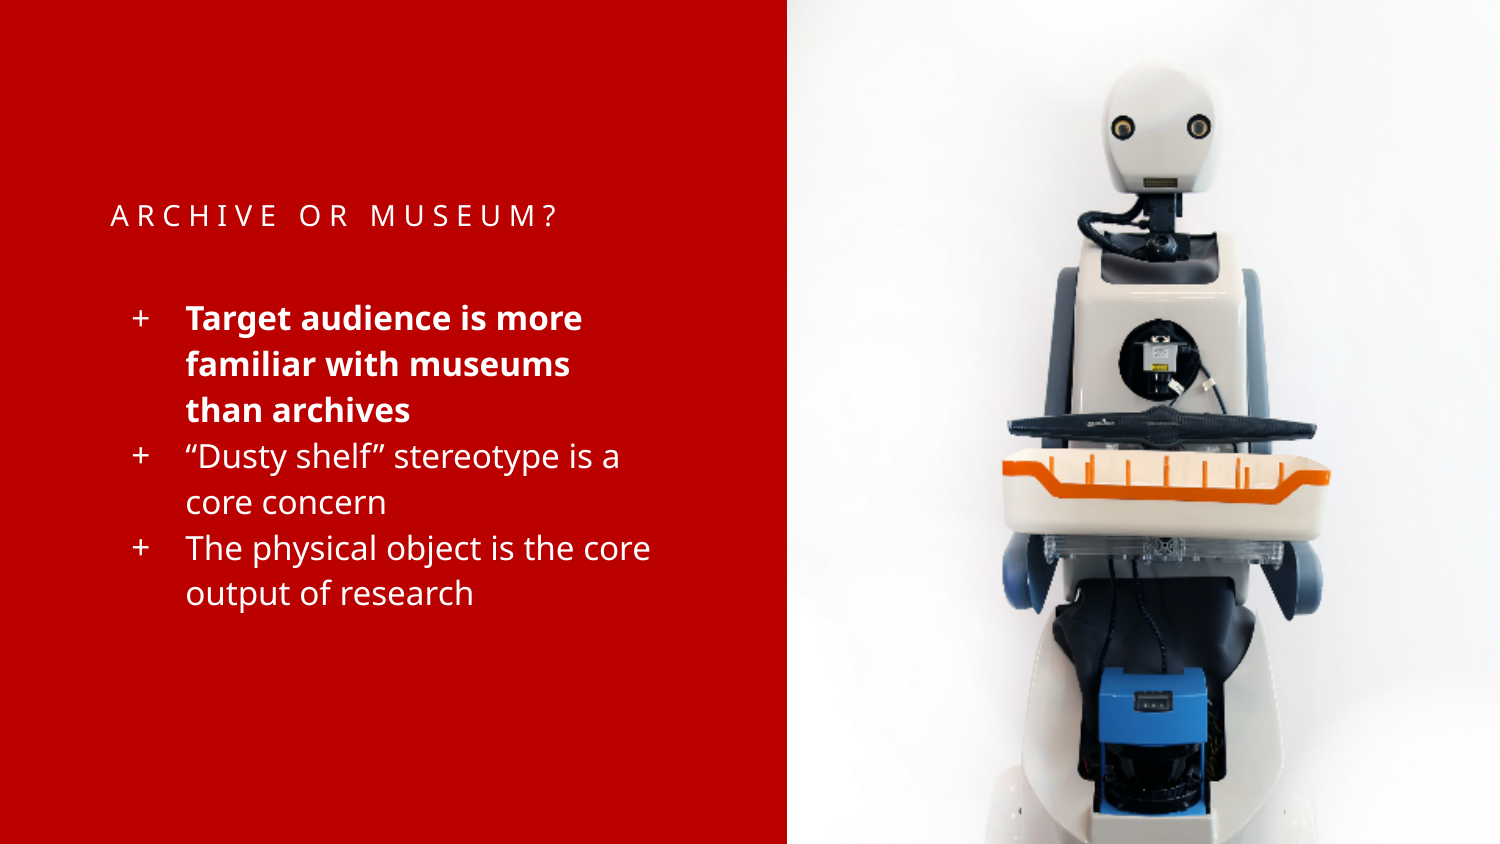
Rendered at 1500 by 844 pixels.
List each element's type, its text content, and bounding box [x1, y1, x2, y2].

title A R C H I V E O R M U S E U M ? [95, 182, 621, 267]
list Target audience is more familiar with museums than archives “Dusty shelf” stereotype is a core concern The physical object is the core output of research [95, 276, 669, 837]
picture [787, 0, 1500, 844]
